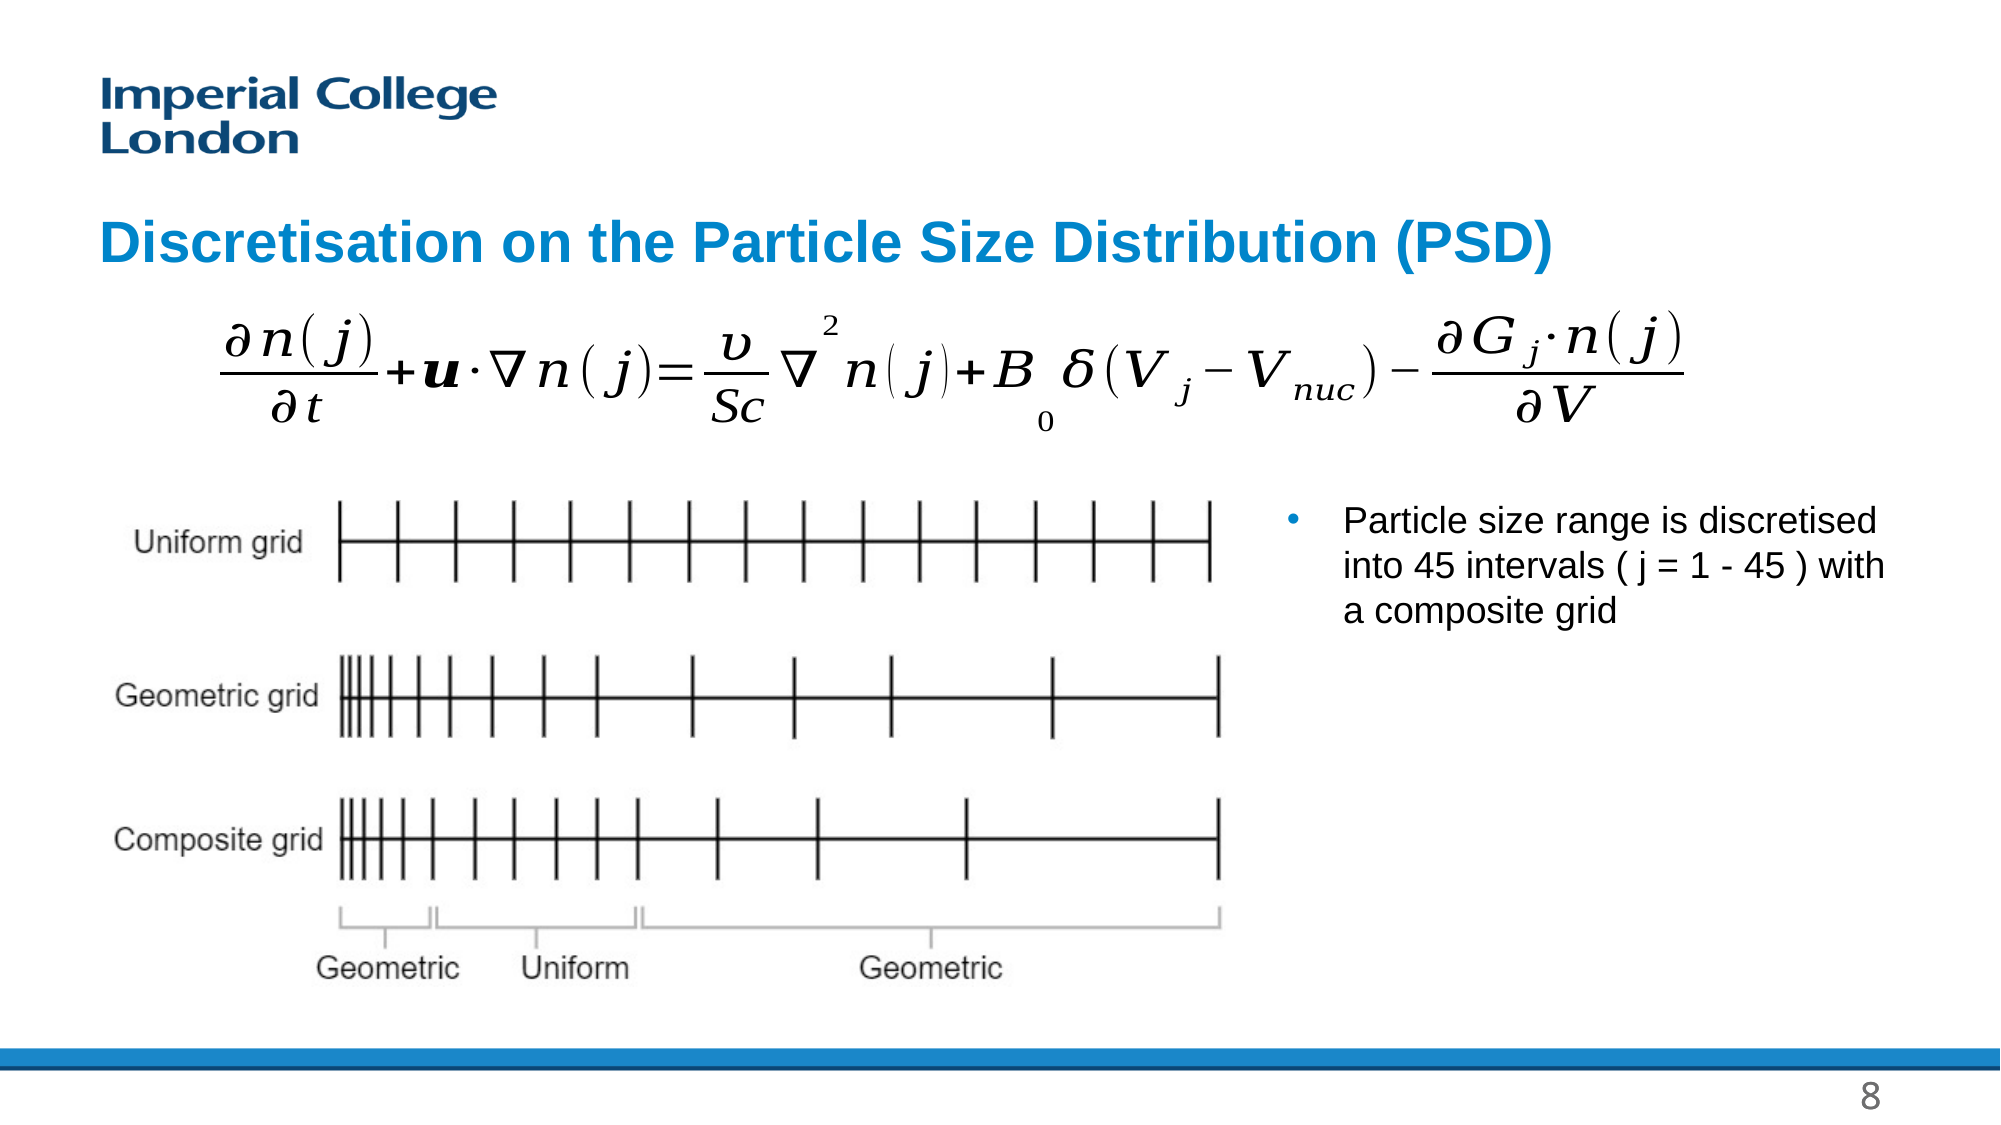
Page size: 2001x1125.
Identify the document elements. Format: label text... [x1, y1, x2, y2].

picture [0, 0, 2000, 1125]
title Discretisation on the Particle Size Distribution (PSD) [99, 193, 1900, 277]
list Particle size range is discretised into 45 intervals ( j = 1 - 45 ) with a composite grid [1286, 391, 1900, 1125]
picture [1300, 386, 1308, 391]
